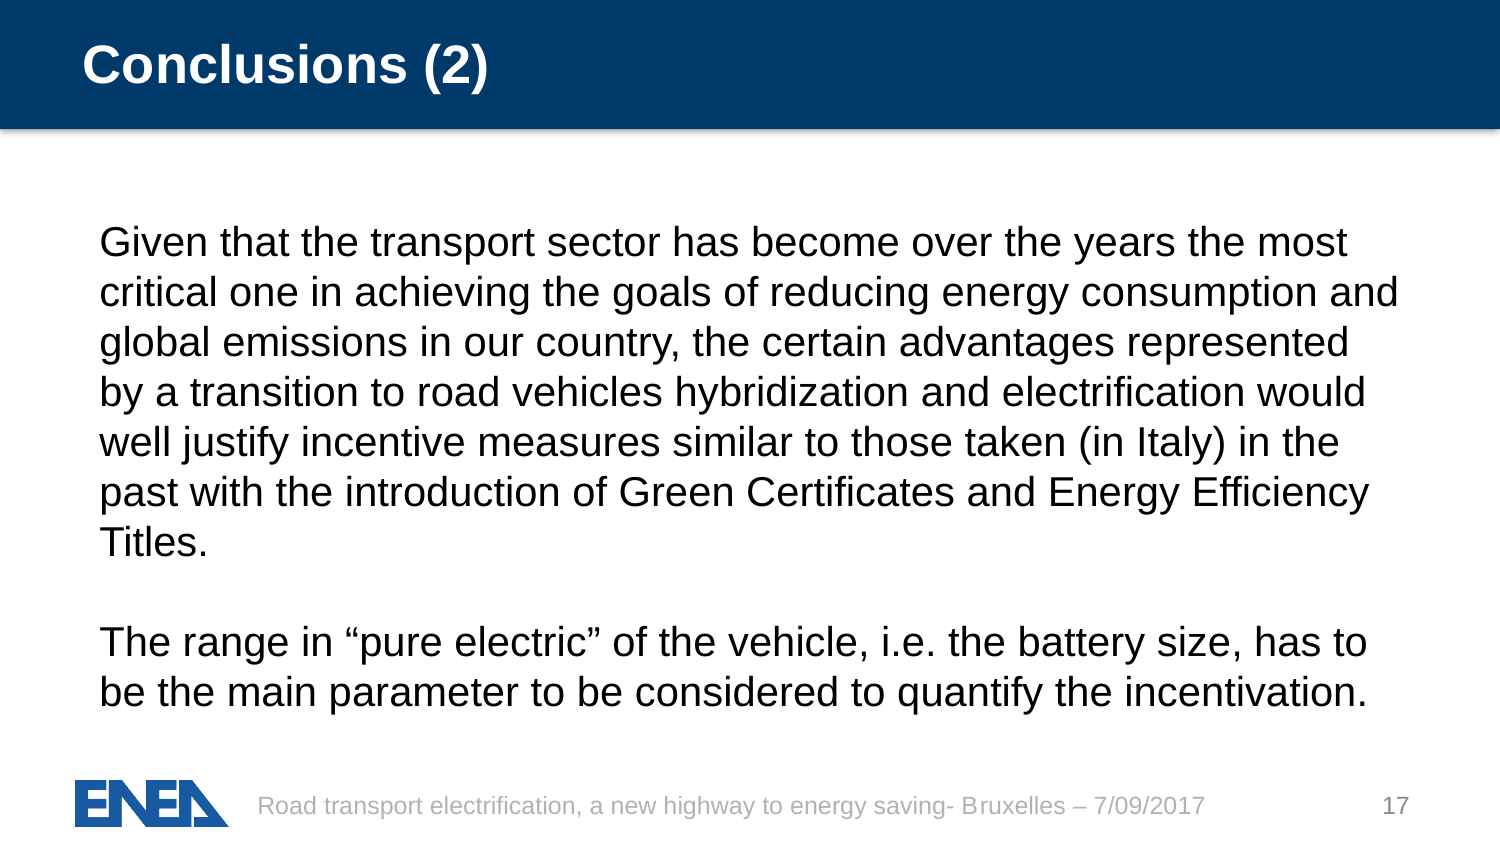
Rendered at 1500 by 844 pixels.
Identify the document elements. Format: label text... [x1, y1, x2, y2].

footer Road transport electrification, a new highway to energy saving- Bruxelles – 7/09/2017 [242, 782, 1326, 828]
slide_number 17 [1326, 782, 1425, 827]
picture [75, 780, 229, 827]
title Conclusions (2) [67, 29, 1418, 95]
text_box Given that the transport sector has become over the years the most critical one in achieving the goals of reducing energy consumption and global emissions in our country, the certain advantages represented by a transition to road vehicles hybridization and electrification would well justify incentive measures similar to those taken (in Italy) in the past with the introduction of Green Certificates and Energy Efficiency Titles. The range in “pure electric” of the vehicle, i.e. the battery size, has to be the main parameter to be considered to quantify the incentivation. [84, 214, 1418, 715]
